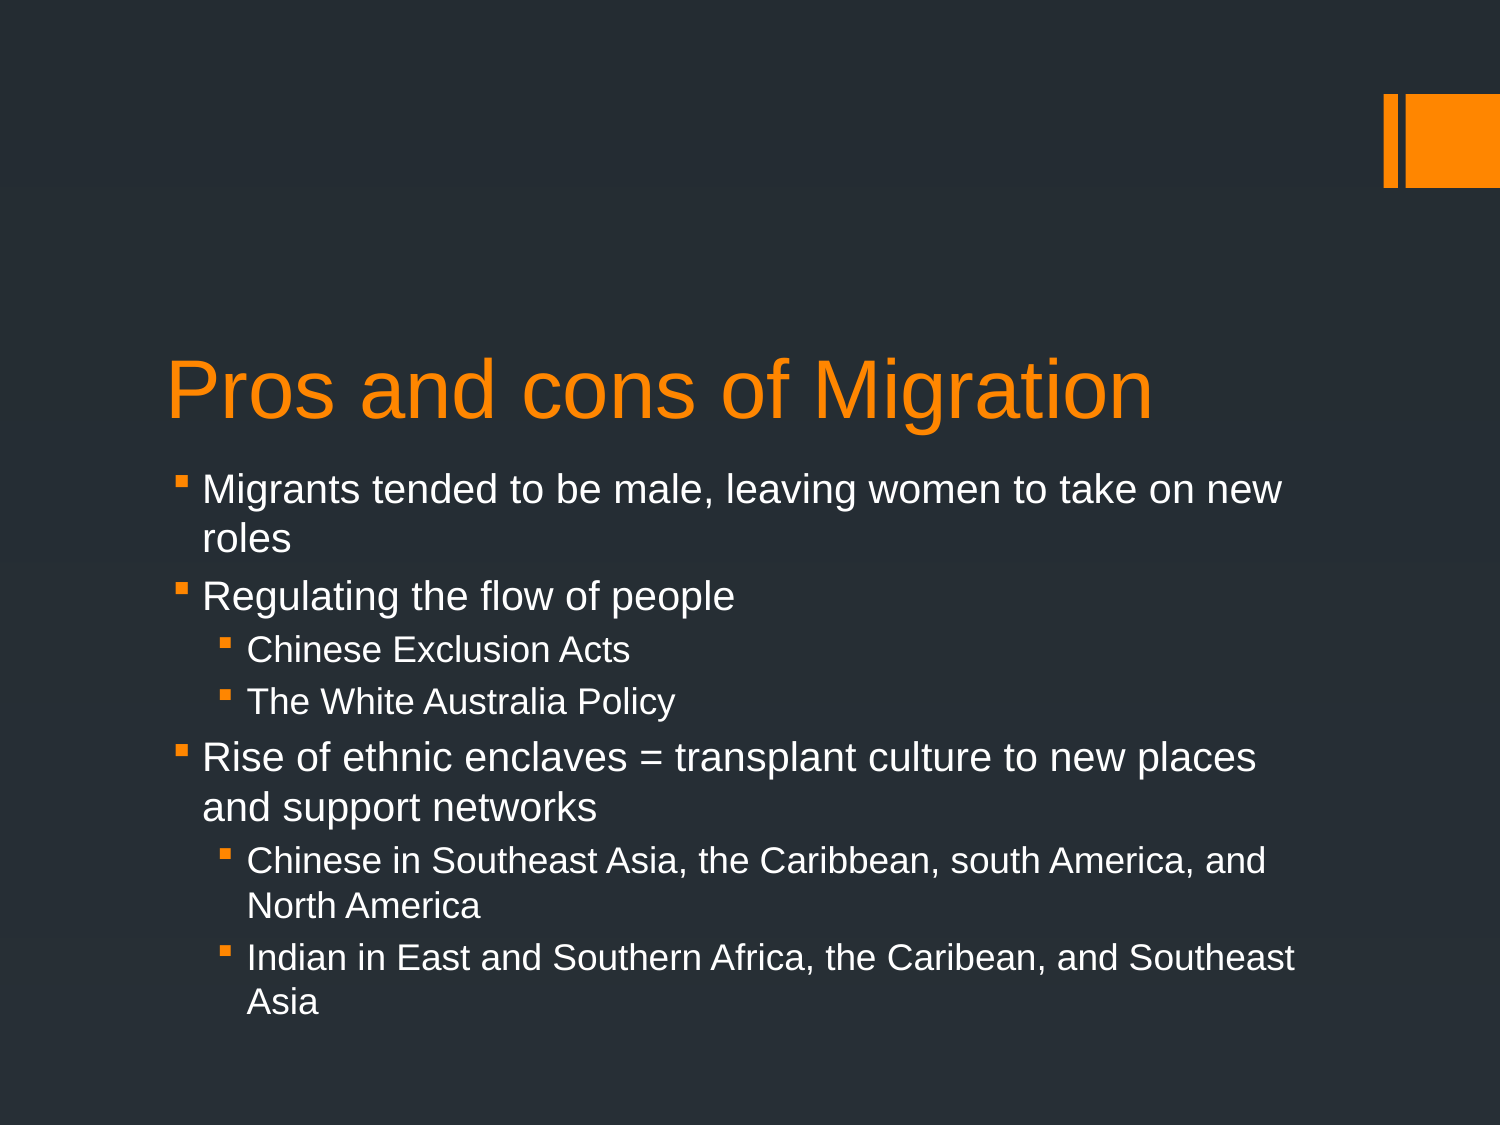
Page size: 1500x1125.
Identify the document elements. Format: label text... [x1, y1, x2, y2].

list Migrants tended to be male, leaving women to take on new roles Regulating the flow of people Chinese Exclusion Acts The White Australia Policy Rise of ethnic enclaves = transplant culture to new places and support networks Chinese in Southeast Asia, the Caribbean, south America, and North America Indian in East and Southern Africa, the Caribean, and Southeast Asia [150, 454, 1350, 1035]
title Pros and cons of Migration [150, 253, 1350, 443]
